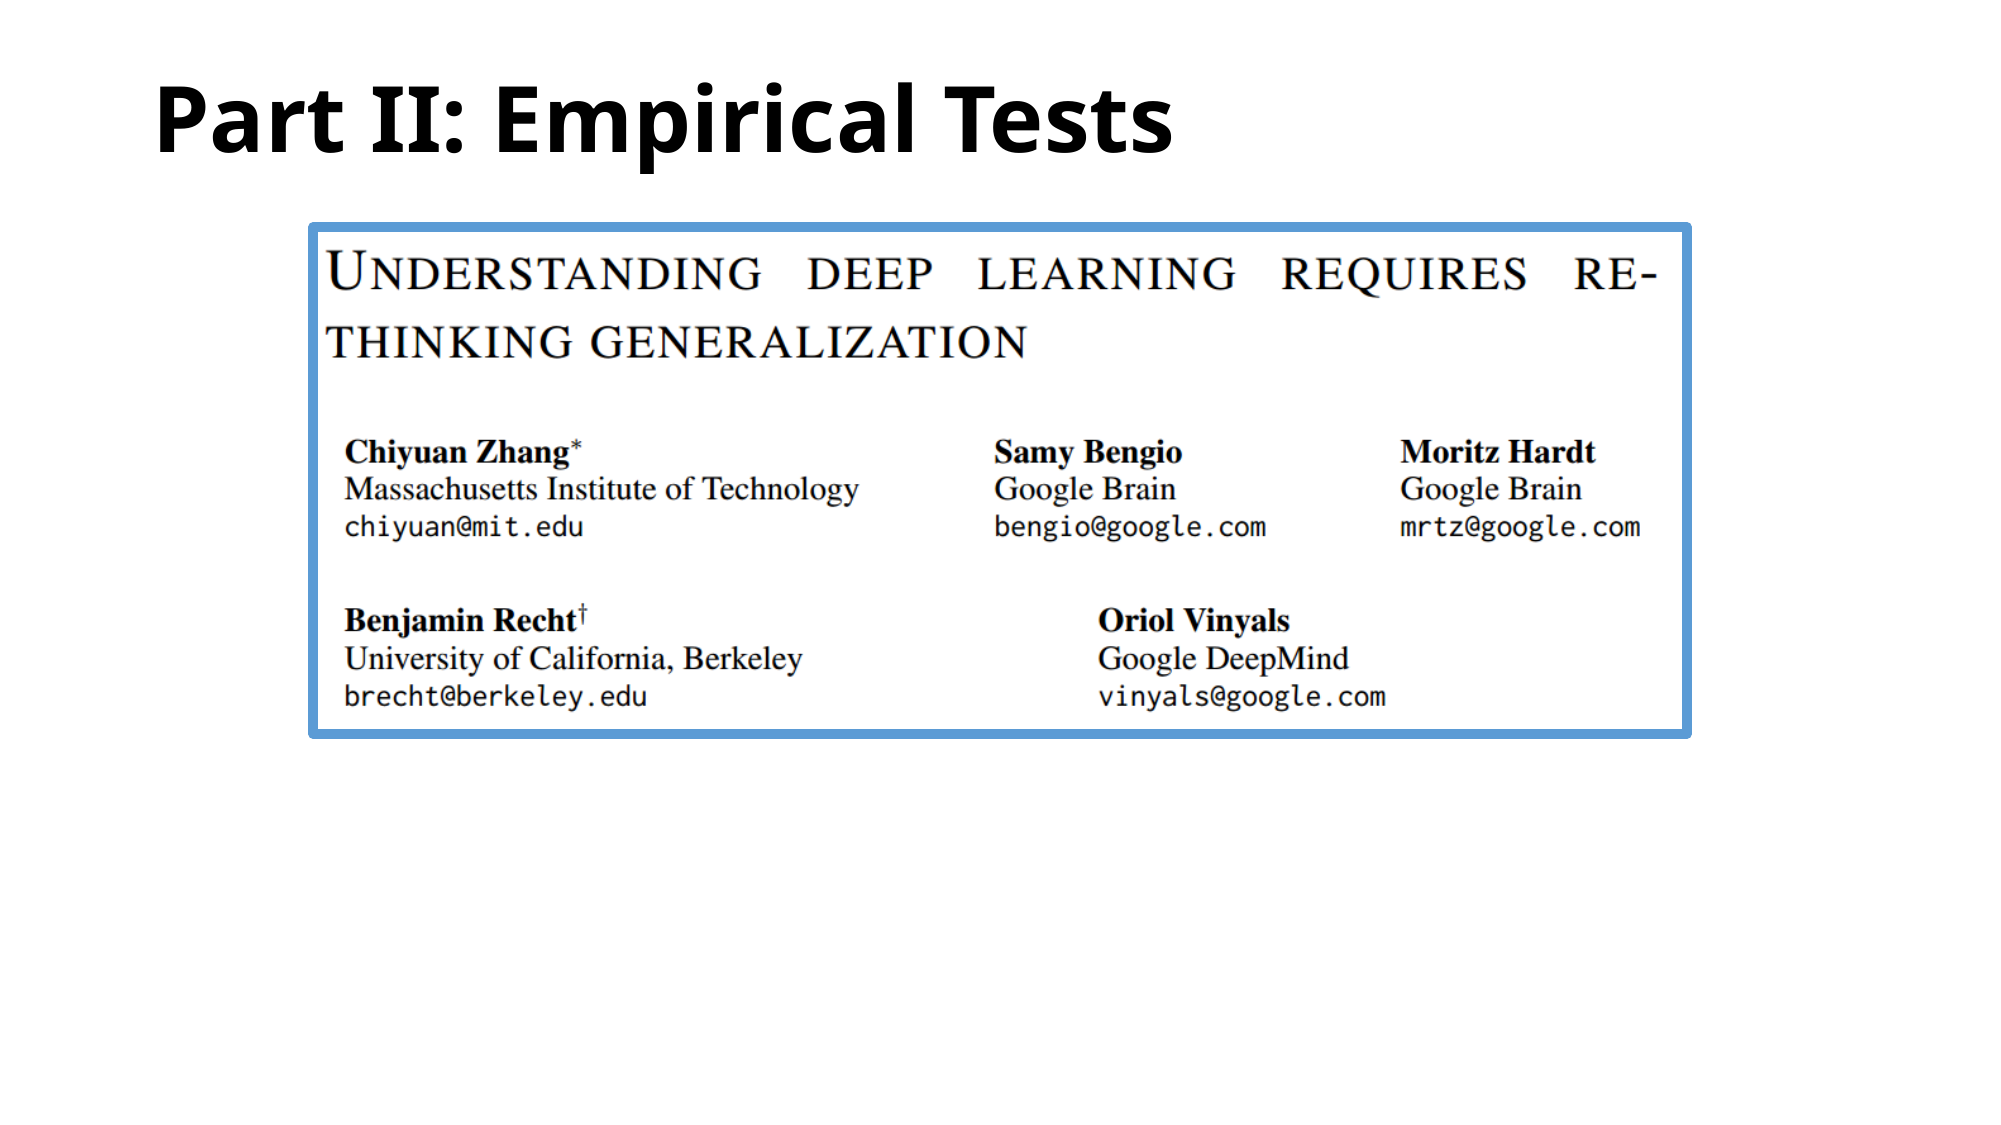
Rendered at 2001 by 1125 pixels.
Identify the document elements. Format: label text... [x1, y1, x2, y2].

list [317, 231, 1683, 730]
title Part II: Empirical Tests [137, 14, 1863, 232]
